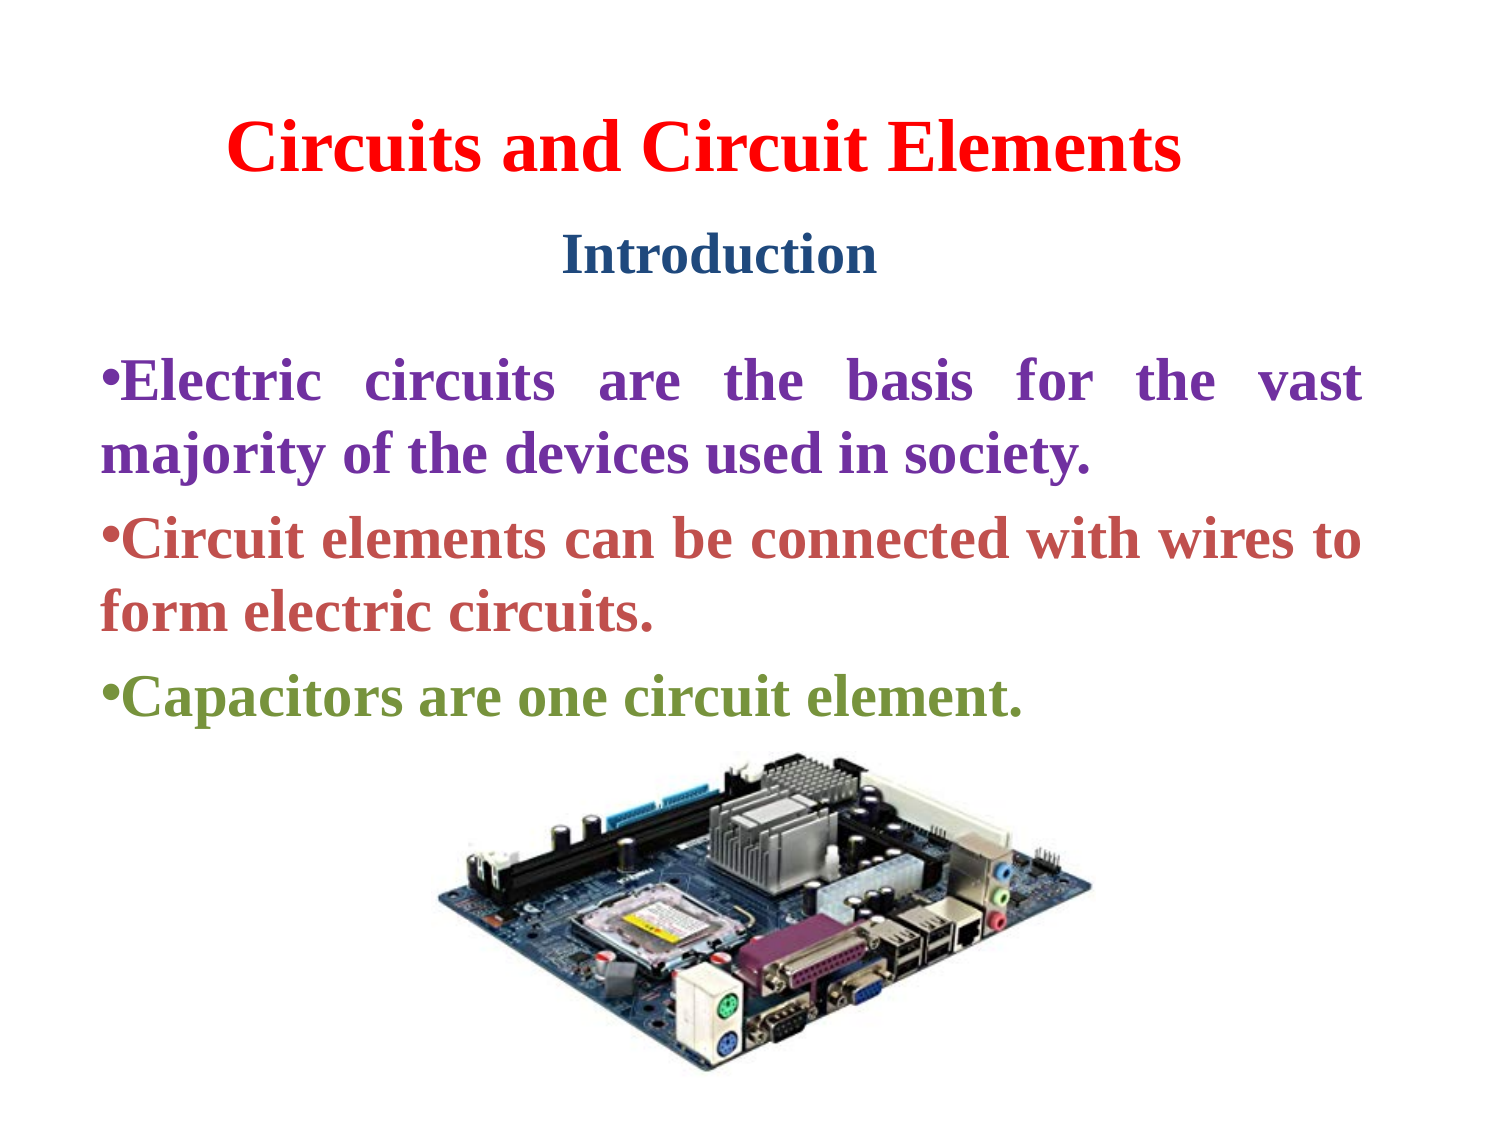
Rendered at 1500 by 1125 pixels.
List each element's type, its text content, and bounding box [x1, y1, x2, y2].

text_box Introduction [525, 208, 914, 293]
list Electric circuits are the basis for the vast majority of the devices used in society. Circuit elements can be connected with wires to form electric circuits. Capacitors are one circuit element. [85, 332, 1380, 738]
title Circuits and Circuit Elements [29, 48, 1380, 236]
picture [430, 751, 1096, 1079]
